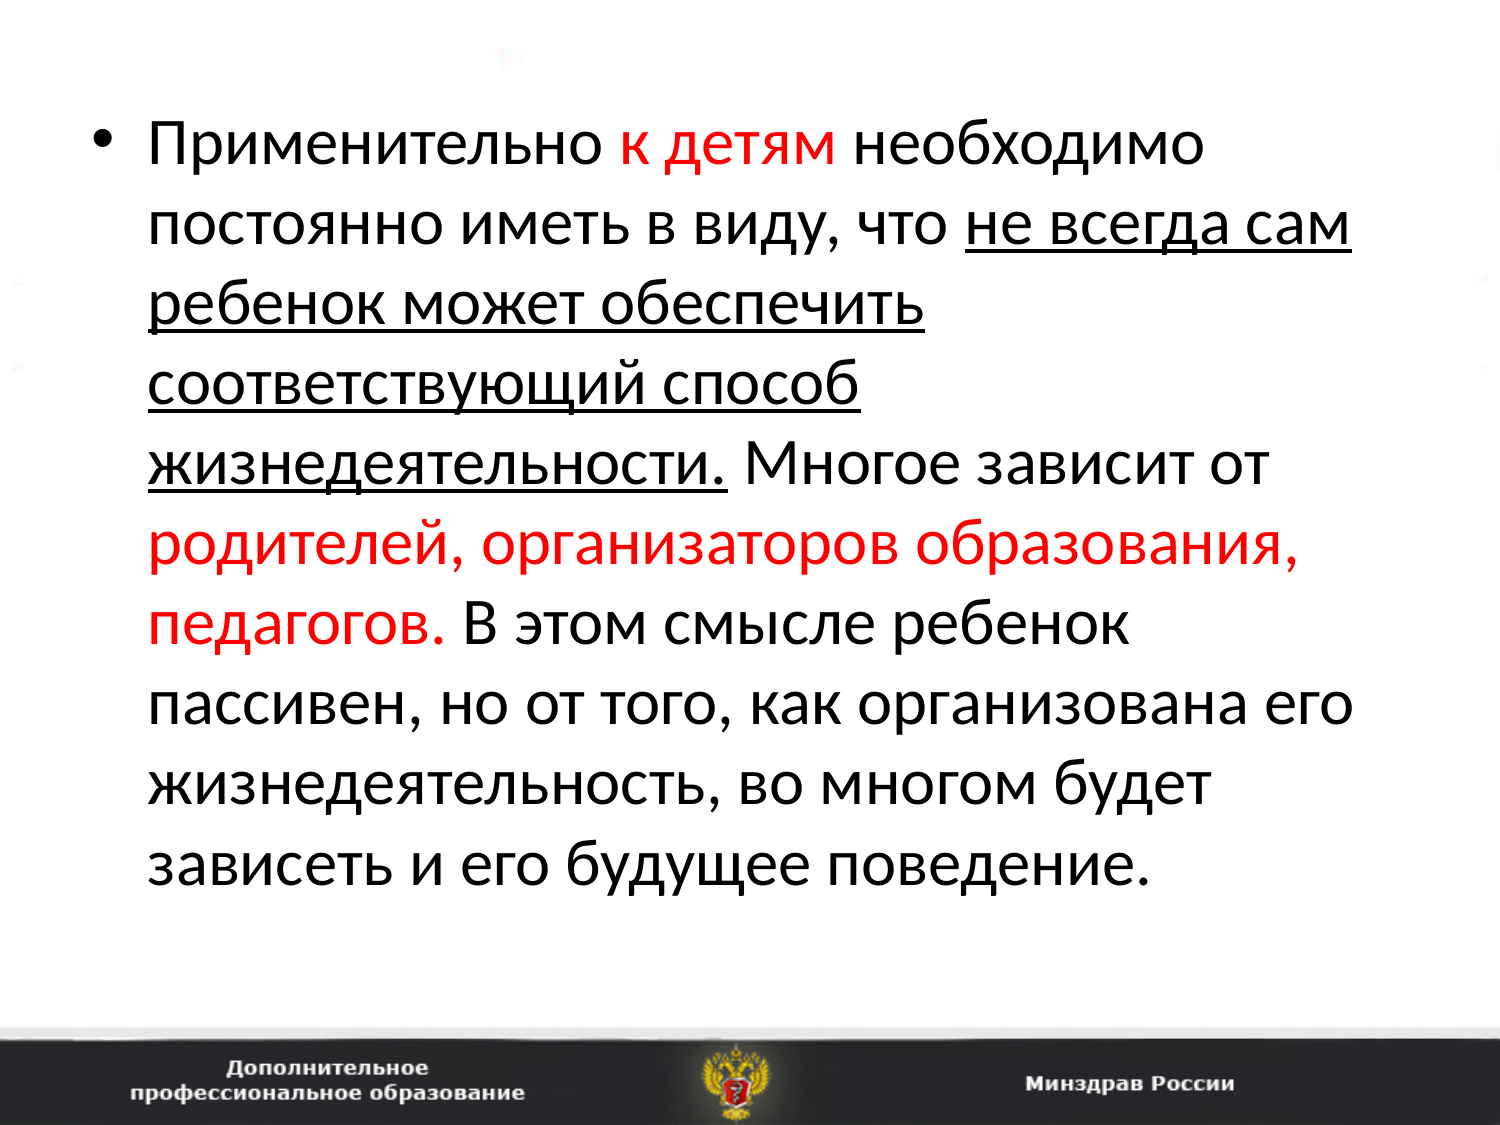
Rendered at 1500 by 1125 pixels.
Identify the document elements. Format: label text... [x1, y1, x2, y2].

picture [0, 0, 1500, 1125]
list Применительно к детям необходимо постоянно иметь в виду, что не всегда сам ребенок может обеспечить соответствующий способ жизнедеятельности. Многое зависит от родителей, организаторов образования, педагогов. В этом смысле ребенок пассивен, но от того, как организована его жизнедеятельность, во многом будет зависеть и его будущее поведение. [76, 90, 1425, 1005]
